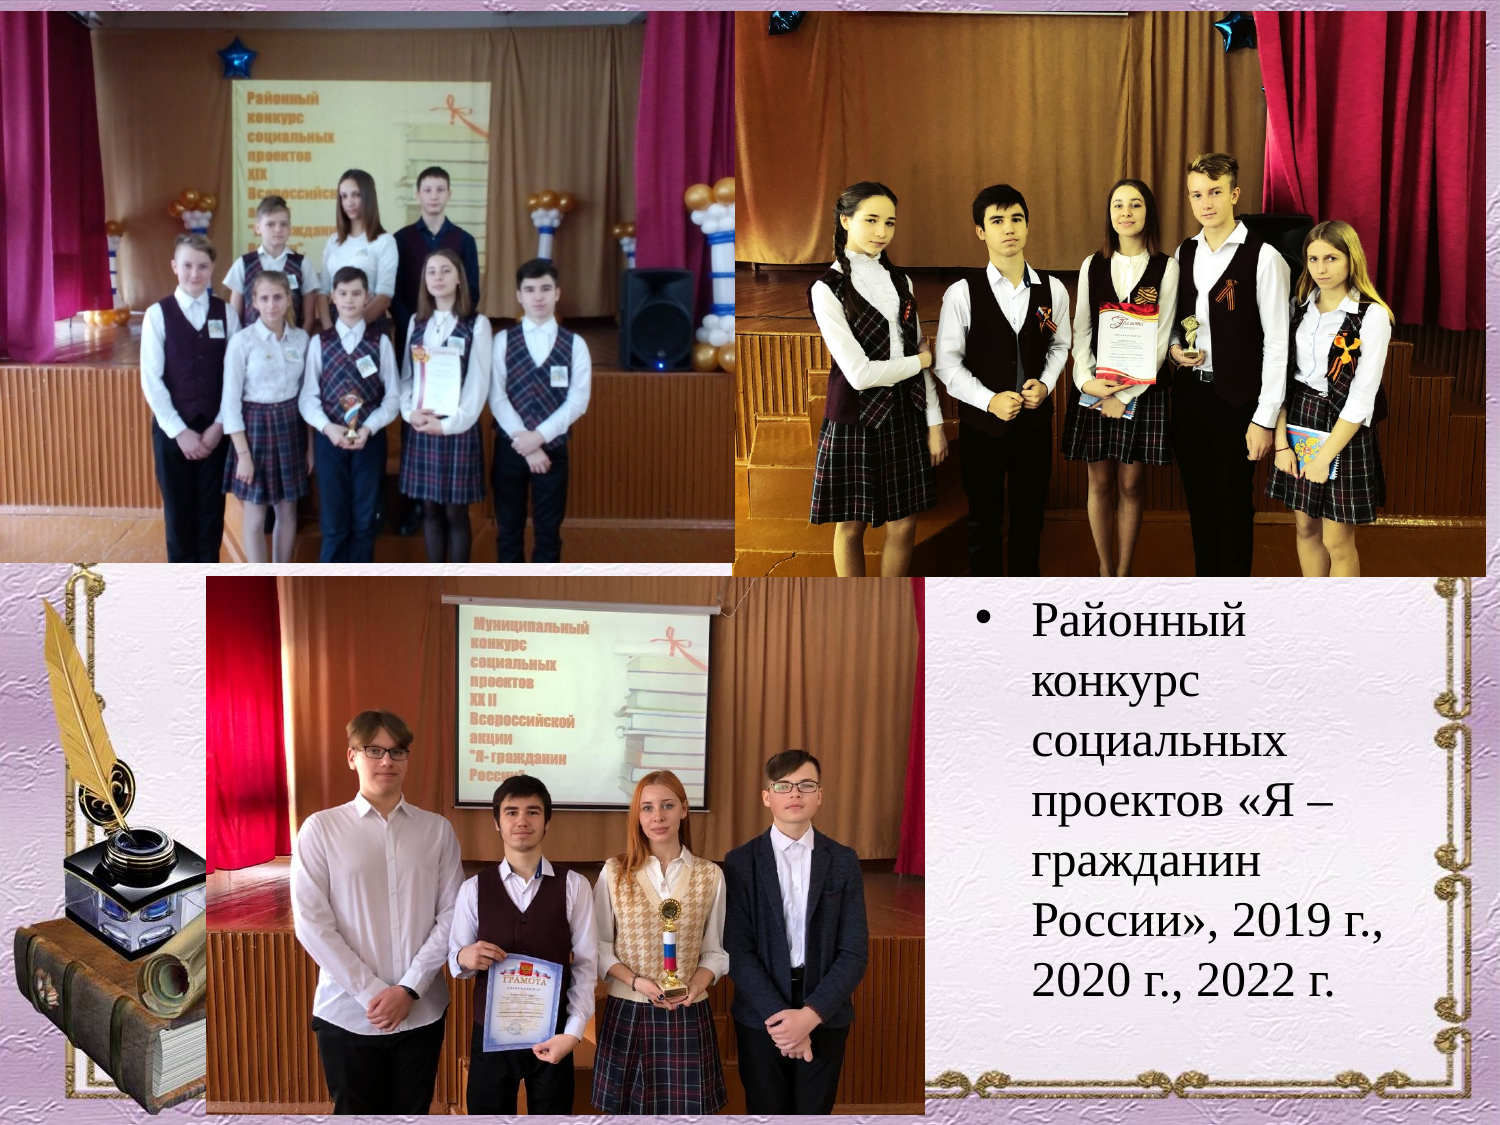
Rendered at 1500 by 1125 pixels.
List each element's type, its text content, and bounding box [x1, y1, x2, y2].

picture [0, 0, 1500, 1125]
list Районный конкурс социальных проектов «Я – гражданин России», 2019 г., 2020 г., 2022 г. [959, 585, 1439, 1093]
